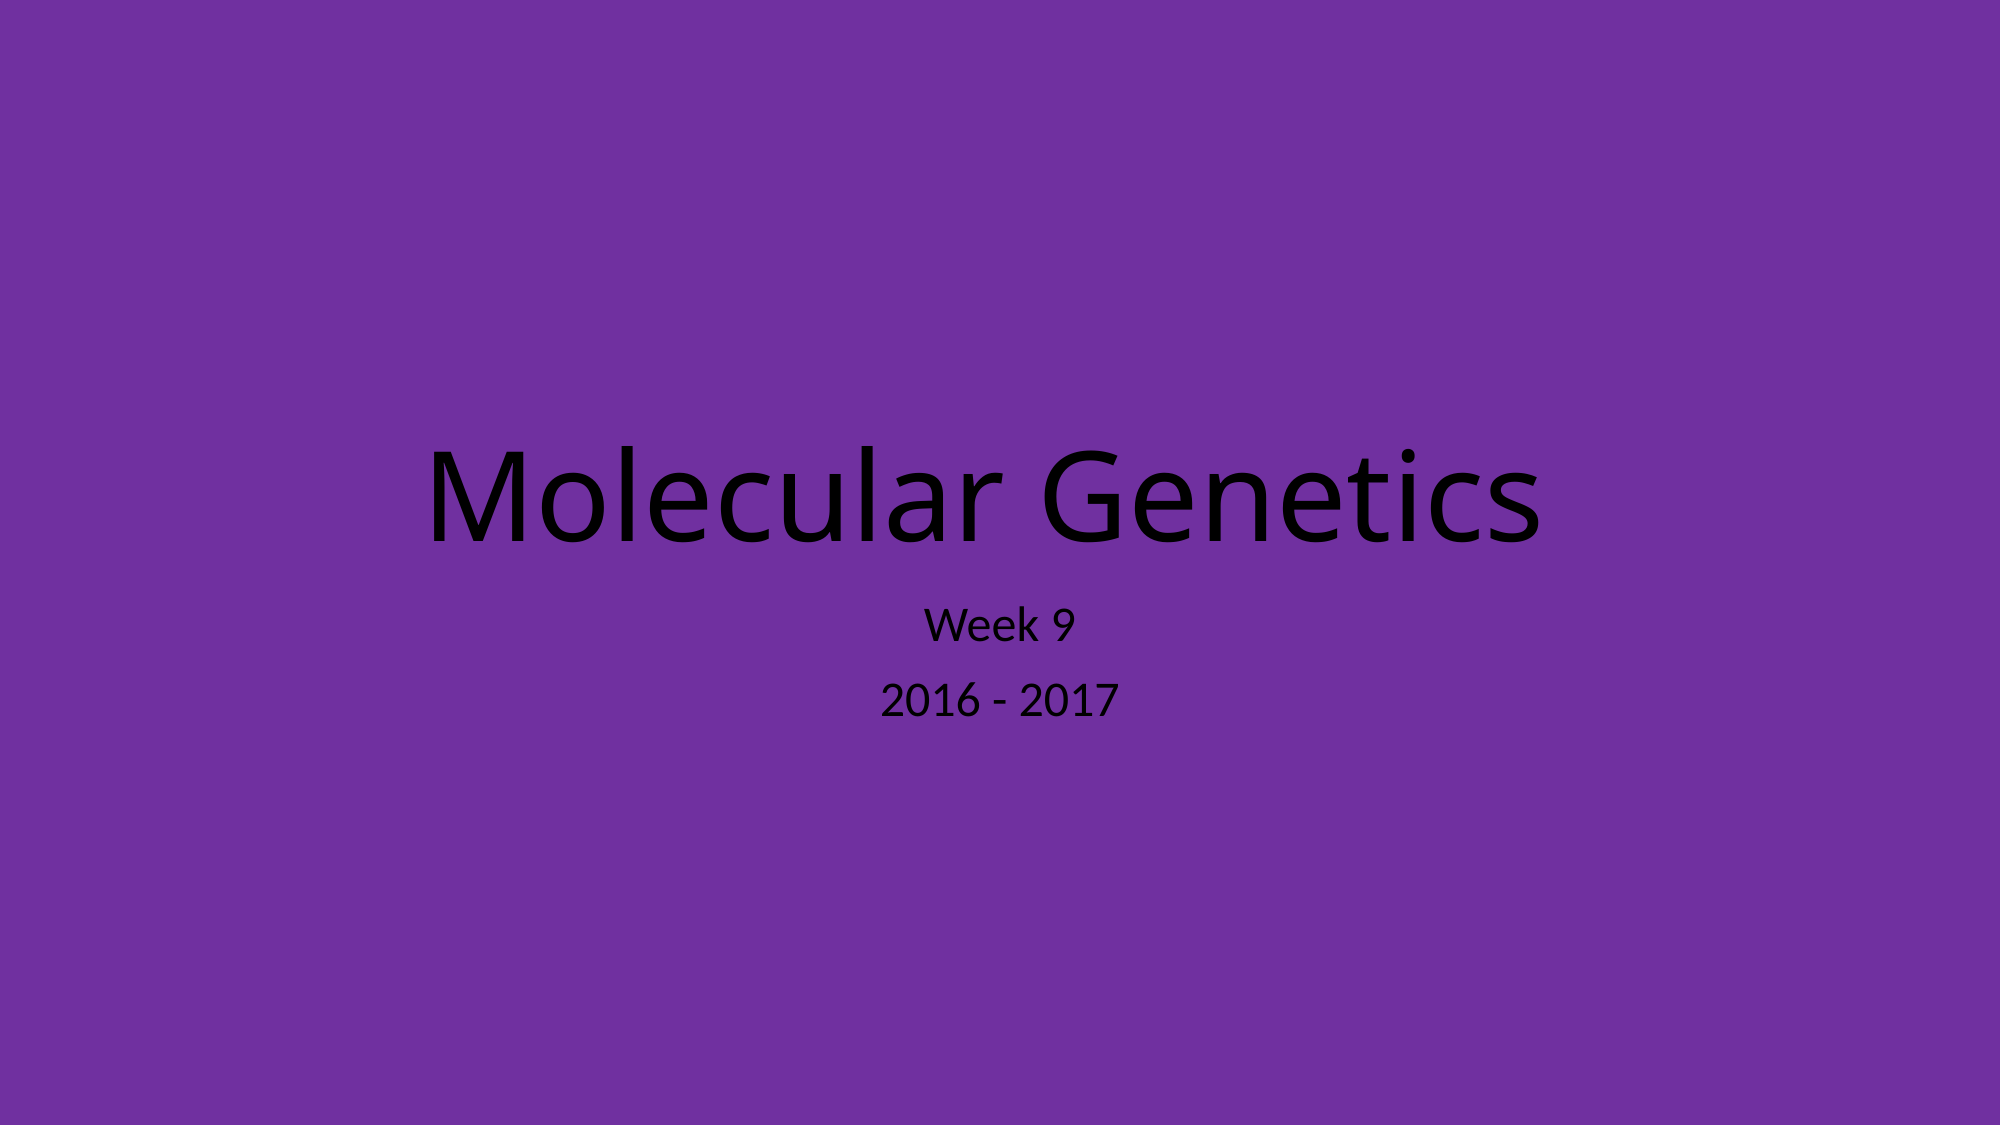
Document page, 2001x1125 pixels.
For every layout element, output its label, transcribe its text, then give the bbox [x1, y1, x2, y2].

title Molecular Genetics [249, 184, 1750, 576]
subtitle Week 9 2016 - 2017 [249, 590, 1750, 863]
